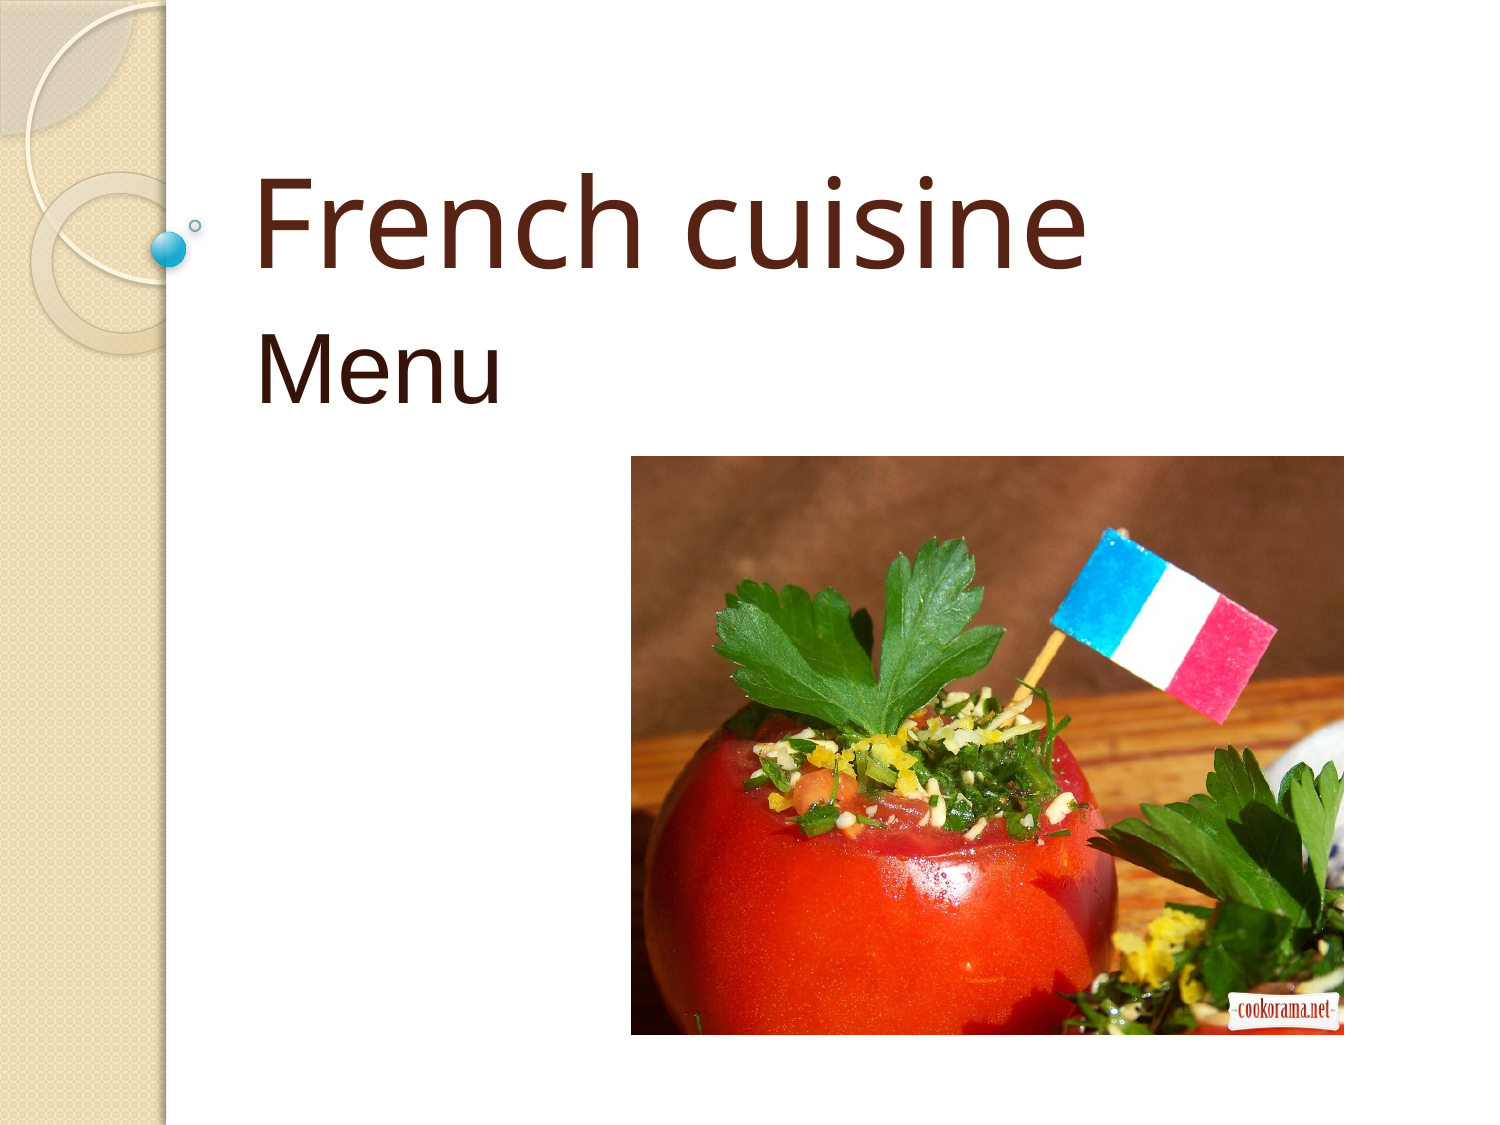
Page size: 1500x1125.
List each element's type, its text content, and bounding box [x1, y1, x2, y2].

title French cuisine [234, 59, 1450, 301]
subtitle Menu [234, 303, 1450, 591]
picture [631, 455, 1345, 1036]
